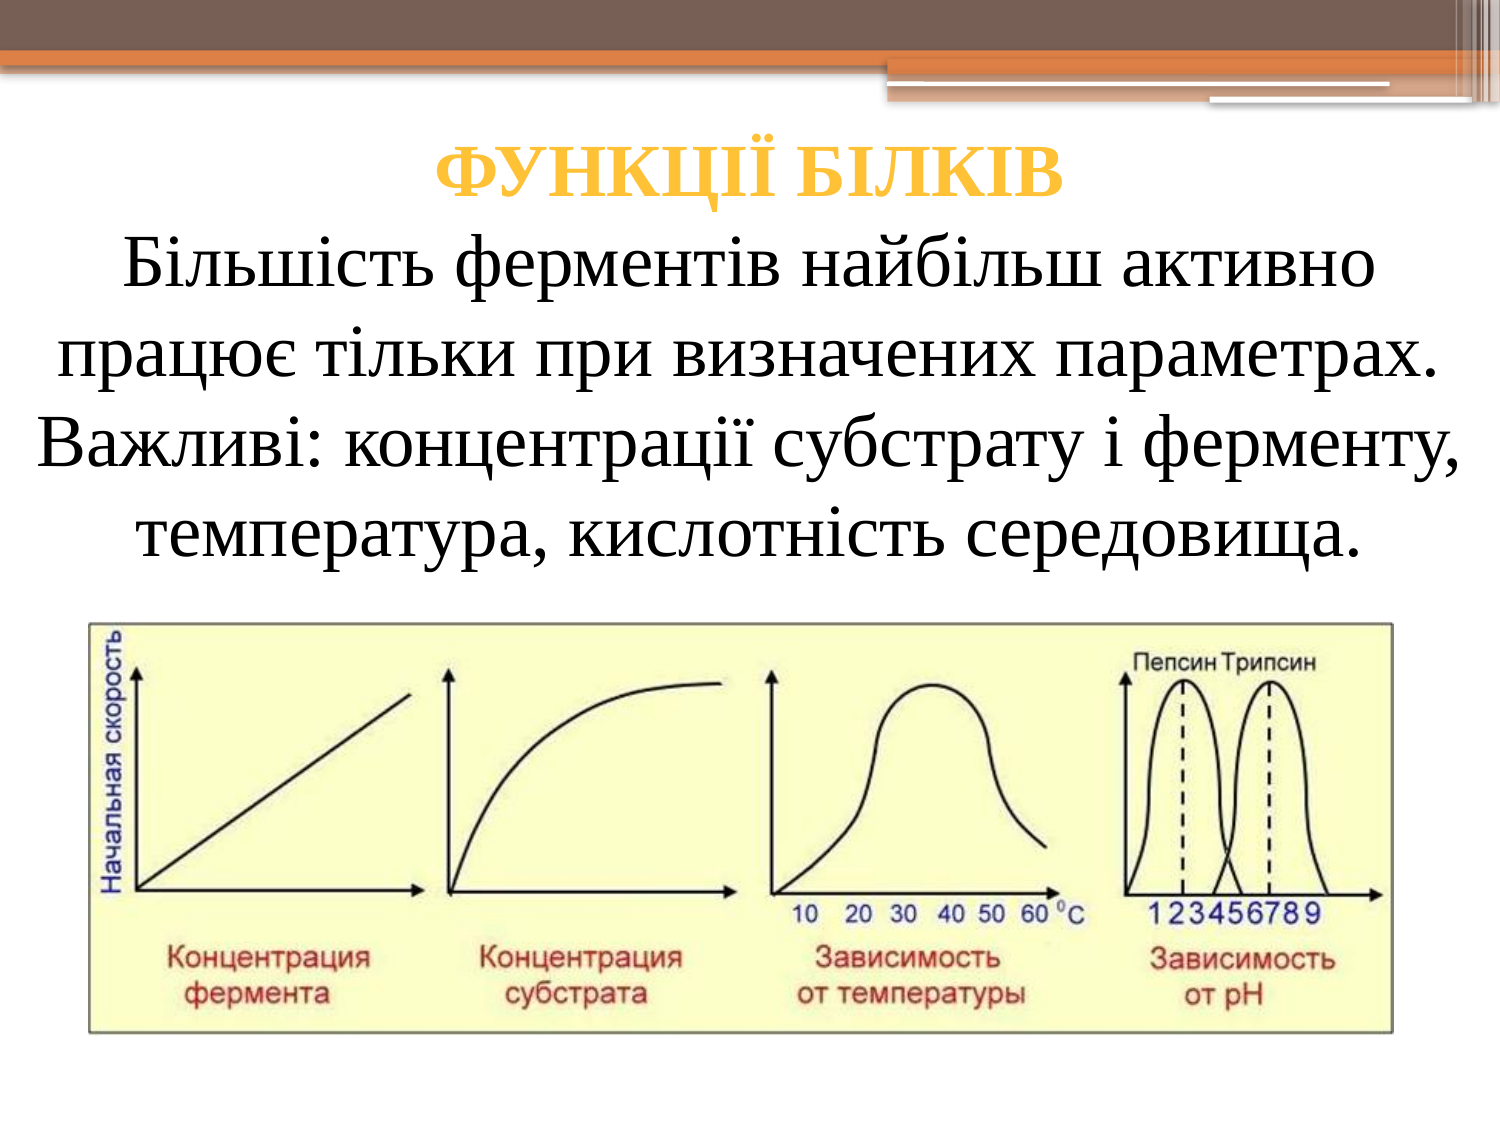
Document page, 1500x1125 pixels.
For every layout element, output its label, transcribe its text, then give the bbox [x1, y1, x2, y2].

picture [88, 621, 1394, 1036]
list Функції білків Більшість ферментів найбільш активно працює тільки при визначених параметрах. Важливі: концентрації субстрату і ферменту, температура, кислотність середовища. [0, 113, 1500, 1125]
